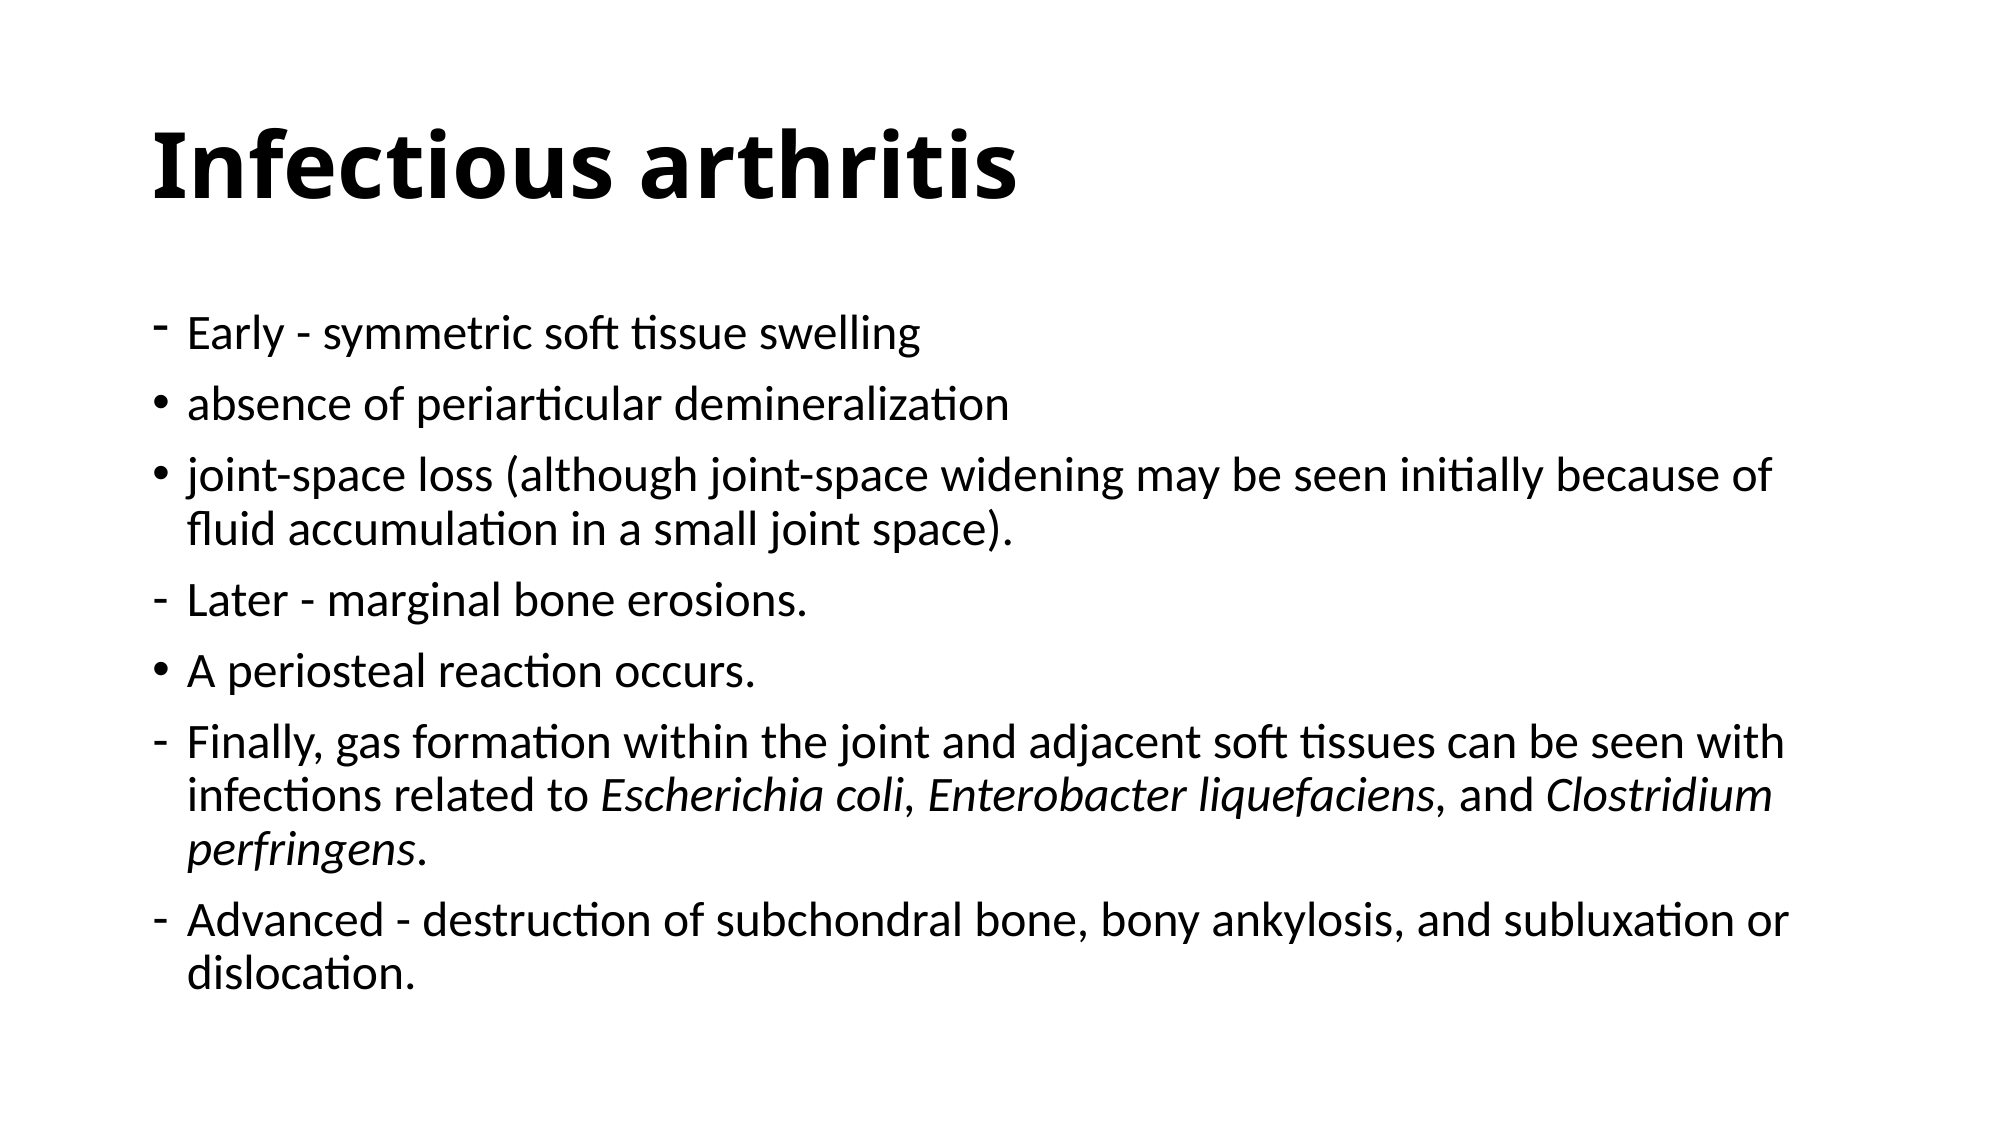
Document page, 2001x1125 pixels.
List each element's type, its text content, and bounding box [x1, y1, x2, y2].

list Early - symmetric soft tissue swelling absence of periarticular demineralization joint-space loss (although joint-space widening may be seen initially because of fluid accumulation in a small joint space). Later - marginal bone erosions. A periosteal reaction occurs. Finally, gas formation within the joint and adjacent soft tissues can be seen with infections related to Escherichia coli, Enterobacter liquefaciens, and Clostridium perfringens. Advanced - destruction of subchondral bone, bony ankylosis, and subluxation or dislocation. [137, 299, 1863, 1014]
title Infectious arthritis [137, 59, 1863, 278]
